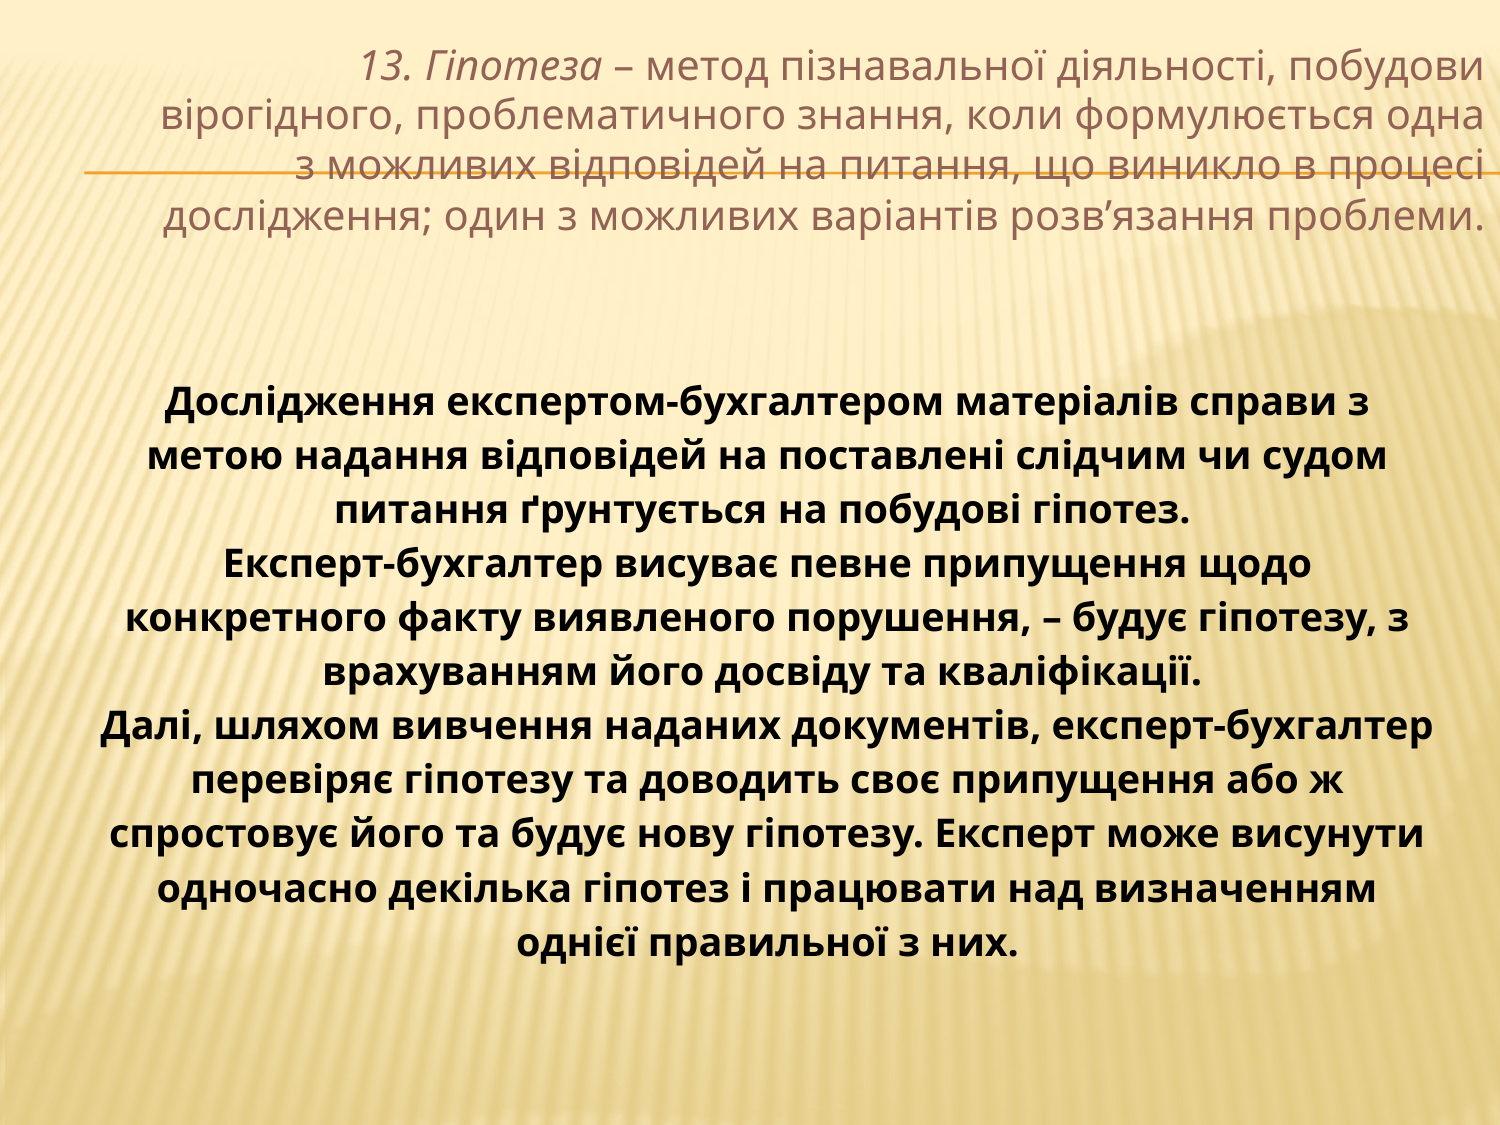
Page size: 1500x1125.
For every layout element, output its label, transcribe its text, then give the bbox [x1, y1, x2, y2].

text_box Дослідження експертом-бухгалтером матеріалів справи з метою надання відповідей на поставлені слідчим чи судом питання ґрунтується на побудові гіпотез. Експерт-бухгалтер висуває певне припущення щодо конкретного факту виявленого порушення, – будує гіпотезу, з врахуванням його досвіду та кваліфікації. Далі, шляхом вивчення наданих документів, експерт-бухгалтер перевіряє гіпотезу та доводить своє припущення або ж спростовує його та будує нову гіпотезу. Експерт може висунути одночасно декілька гіпотез і працювати над визначенням однієї правильної з них. [76, 361, 1459, 972]
text_box 13. Гіпотеза – метод пізнавальної діяльності, побудови вірогідного, проблематичного знання, коли формулюється одна з можливих відповідей на питання, що виникло в процесі дослідження; один з можливих варіантів розв’язання проблеми. [53, 30, 1500, 246]
